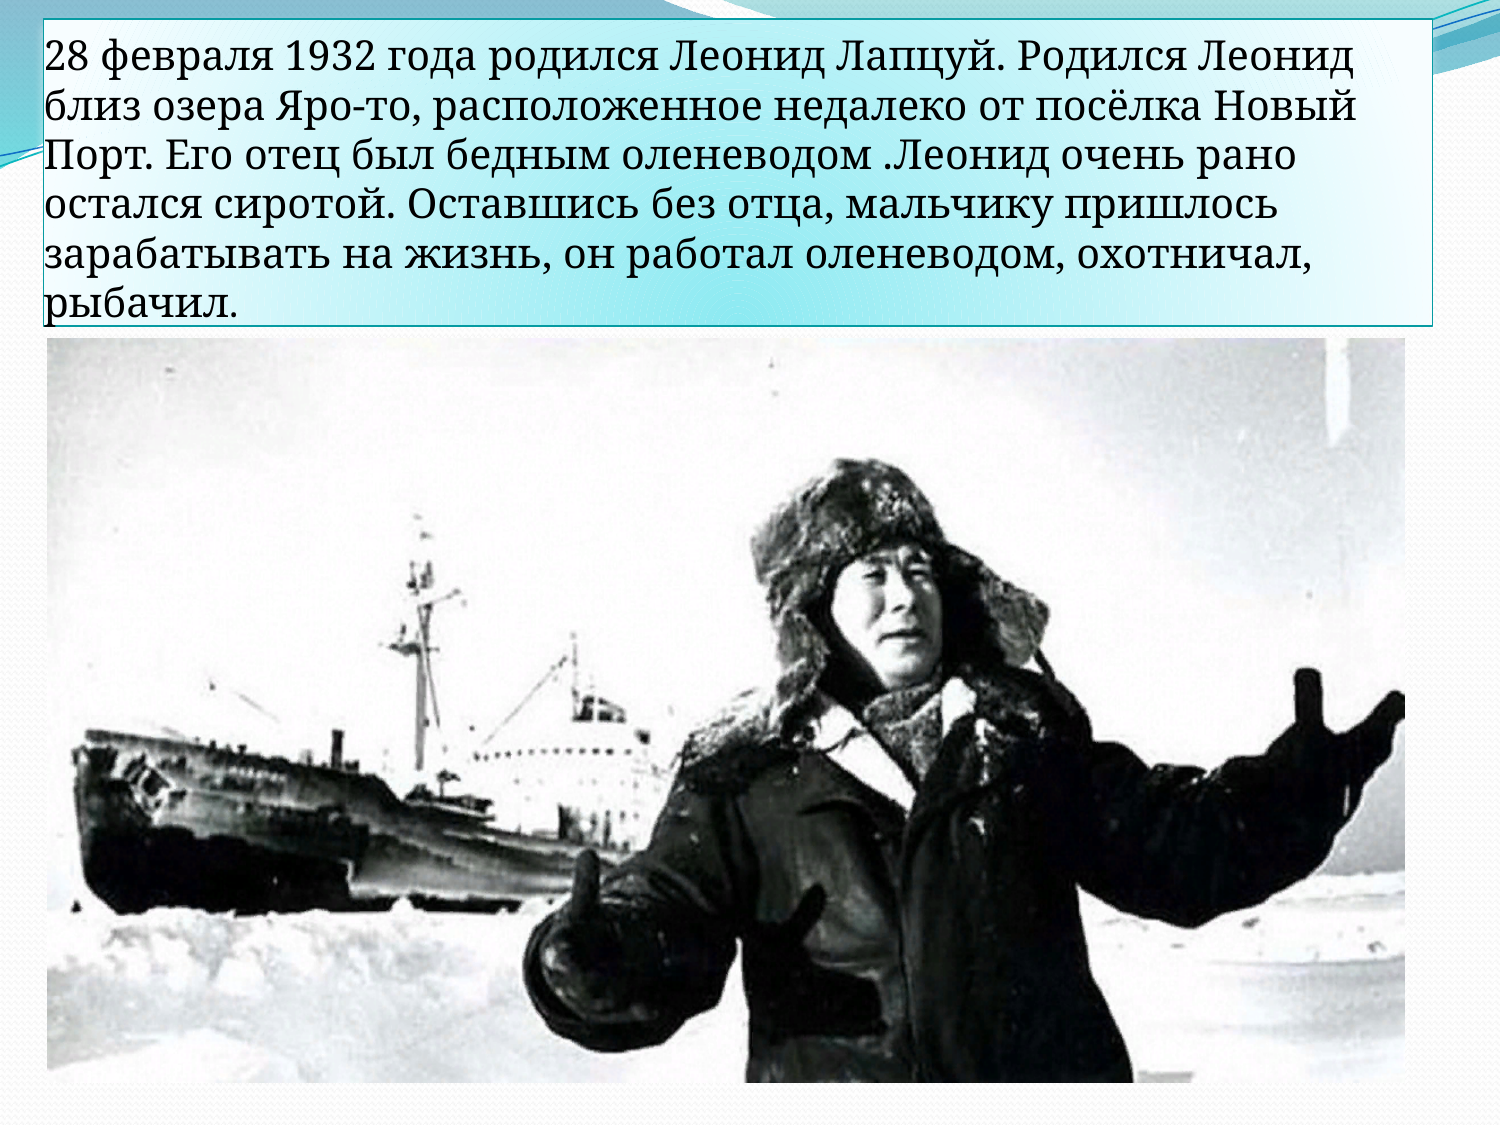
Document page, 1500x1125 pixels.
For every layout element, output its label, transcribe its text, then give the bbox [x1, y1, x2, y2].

picture [46, 337, 1405, 1083]
title 28 февраля 1932 года родился Леонид Лапцуй. Родился Леонид близ озера Яро-то, расположенное недалеко от посёлка Новый Порт. Его отец был бедным оленеводом .Леонид очень рано остался сиротой. Оставшись без отца, мальчику пришлось зарабатывать на жизнь, он работал оленеводом, охотничал, рыбачил. [43, 18, 1433, 327]
